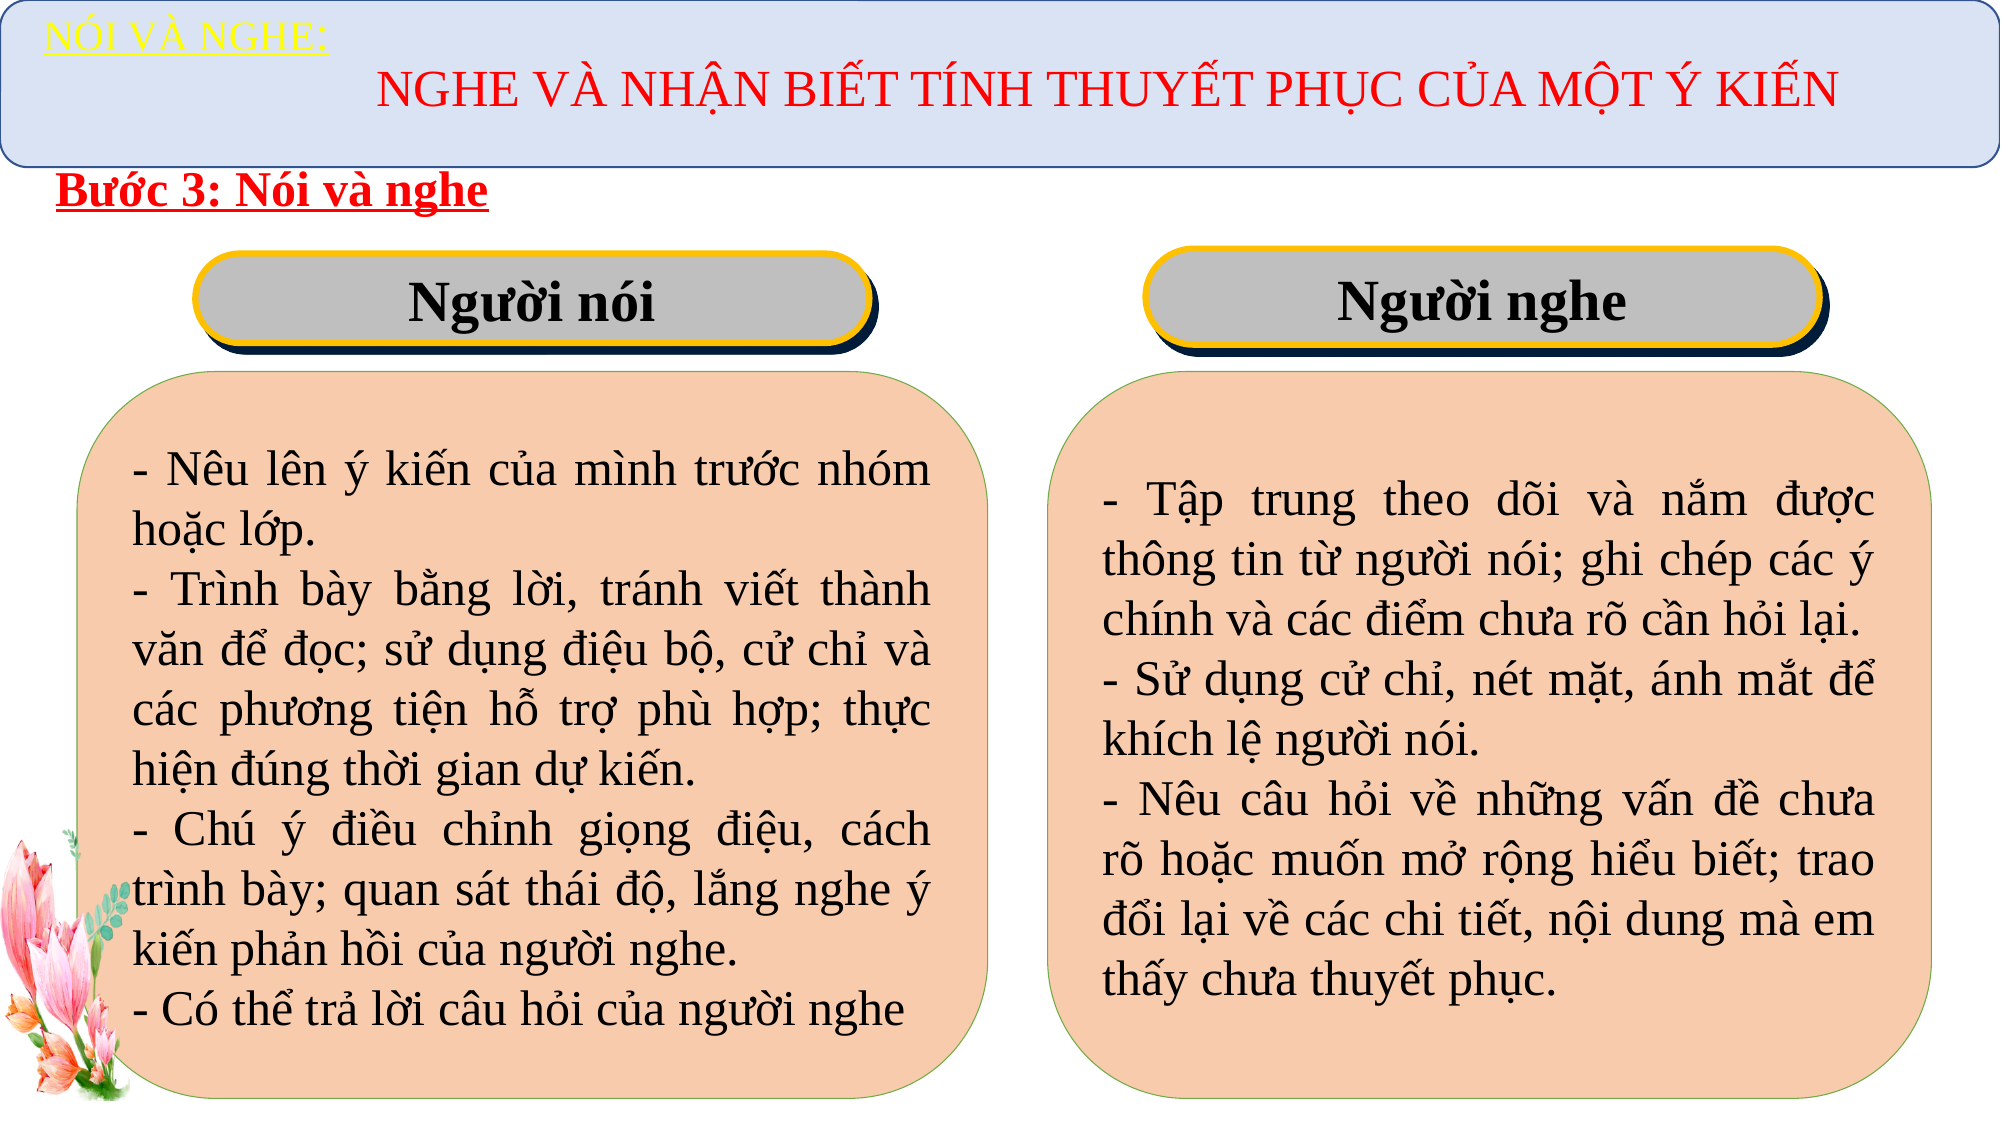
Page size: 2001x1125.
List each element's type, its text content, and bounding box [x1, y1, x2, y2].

text_box - Tập trung theo dõi và nắm được thông tin từ người nói; ghi chép các ý chính và các điểm chưa rõ cần hỏi lại. - Sử dụng cử chỉ, nét mặt, ánh mắt để khích lệ người nói. - Nêu câu hỏi về những vấn đề chưa rõ hoặc muốn mở rộng hiểu biết; trao đổi lại về các chi tiết, nội dung mà em thấy chưa thuyết phục. [1047, 370, 1932, 1099]
picture [0, 829, 130, 1101]
text_box Bước 3: Nói và nghe [45, 169, 1041, 222]
text_box NÓI VÀ NGHE: NGHE VÀ NHẬN BIẾT TÍNH THUYẾT PHỤC CỦA MỘT Ý KIẾN [28, 0, 2000, 168]
text_box Người nghe [1145, 248, 1820, 345]
text_box - Nêu lên ý kiến của mình trước nhóm hoặc lớp. - Trình bày bằng lời, tránh viết thành văn để đọc; sử dụng điệu bộ, cử chỉ và các phương tiện hỗ trợ phù hợp; thực hiện đúng thời gian dự kiến. - Chú ý điều chỉnh giọng điệu, cách trình bày; quan sát thái độ, lắng nghe ý kiến phản hồi của người nghe. - Có thể trả lời câu hỏi của người nghe [76, 370, 989, 1099]
text_box [0, 0, 1976, 169]
text_box Người nói [195, 253, 870, 344]
